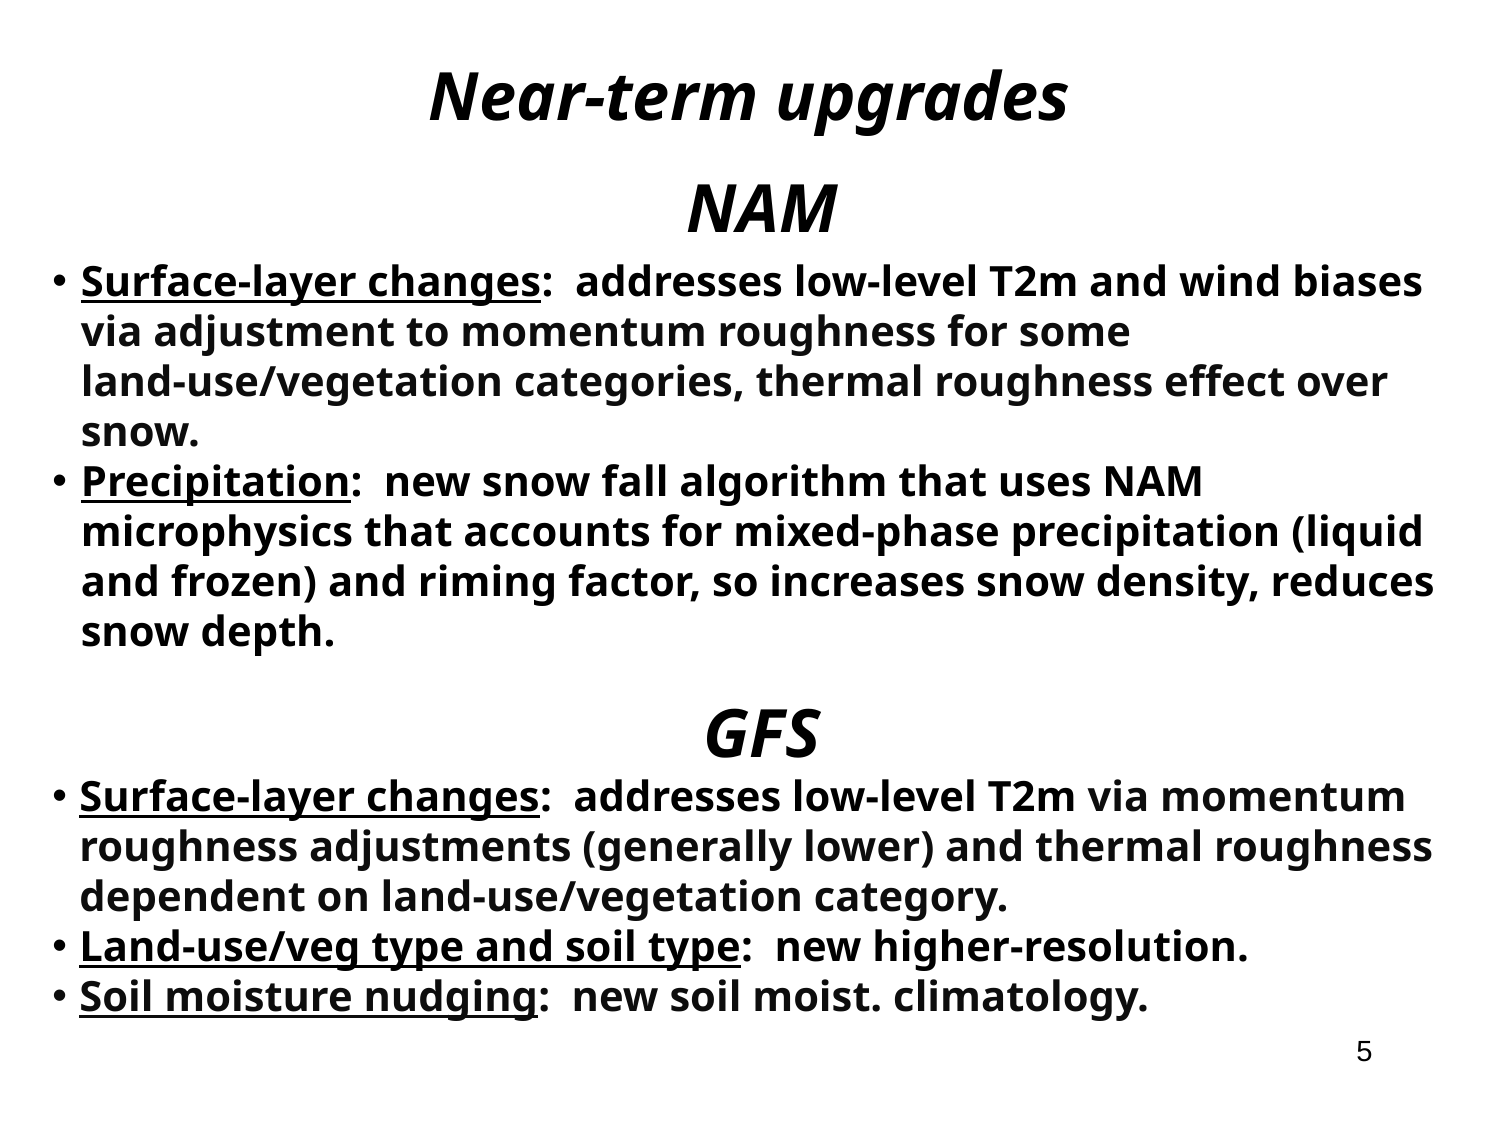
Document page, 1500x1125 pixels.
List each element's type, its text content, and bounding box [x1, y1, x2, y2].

title Near-term upgrades [37, 37, 1463, 150]
slide_number 5 [1074, 1024, 1388, 1101]
text_box Surface-layer changes: addresses low-level T2m and wind biases via adjustment to momentum roughness for some land-use/vegetation categories, thermal roughness effect over snow. Precipitation: new snow fall algorithm that uses NAM microphysics that accounts for mixed-phase precipitation (liquid and frozen) and riming factor, so increases snow density, reduces snow depth. [37, 247, 1463, 663]
text_box NAM [49, 149, 1475, 263]
text_box GFS [49, 675, 1475, 788]
text_box Surface-layer changes: addresses low-level T2m via momentum roughness adjustments (generally lower) and thermal roughness dependent on land-use/vegetation category. Land-use/veg type and soil type: new higher-resolution. Soil moisture nudging: new soil moist. climatology. [37, 762, 1463, 1028]
